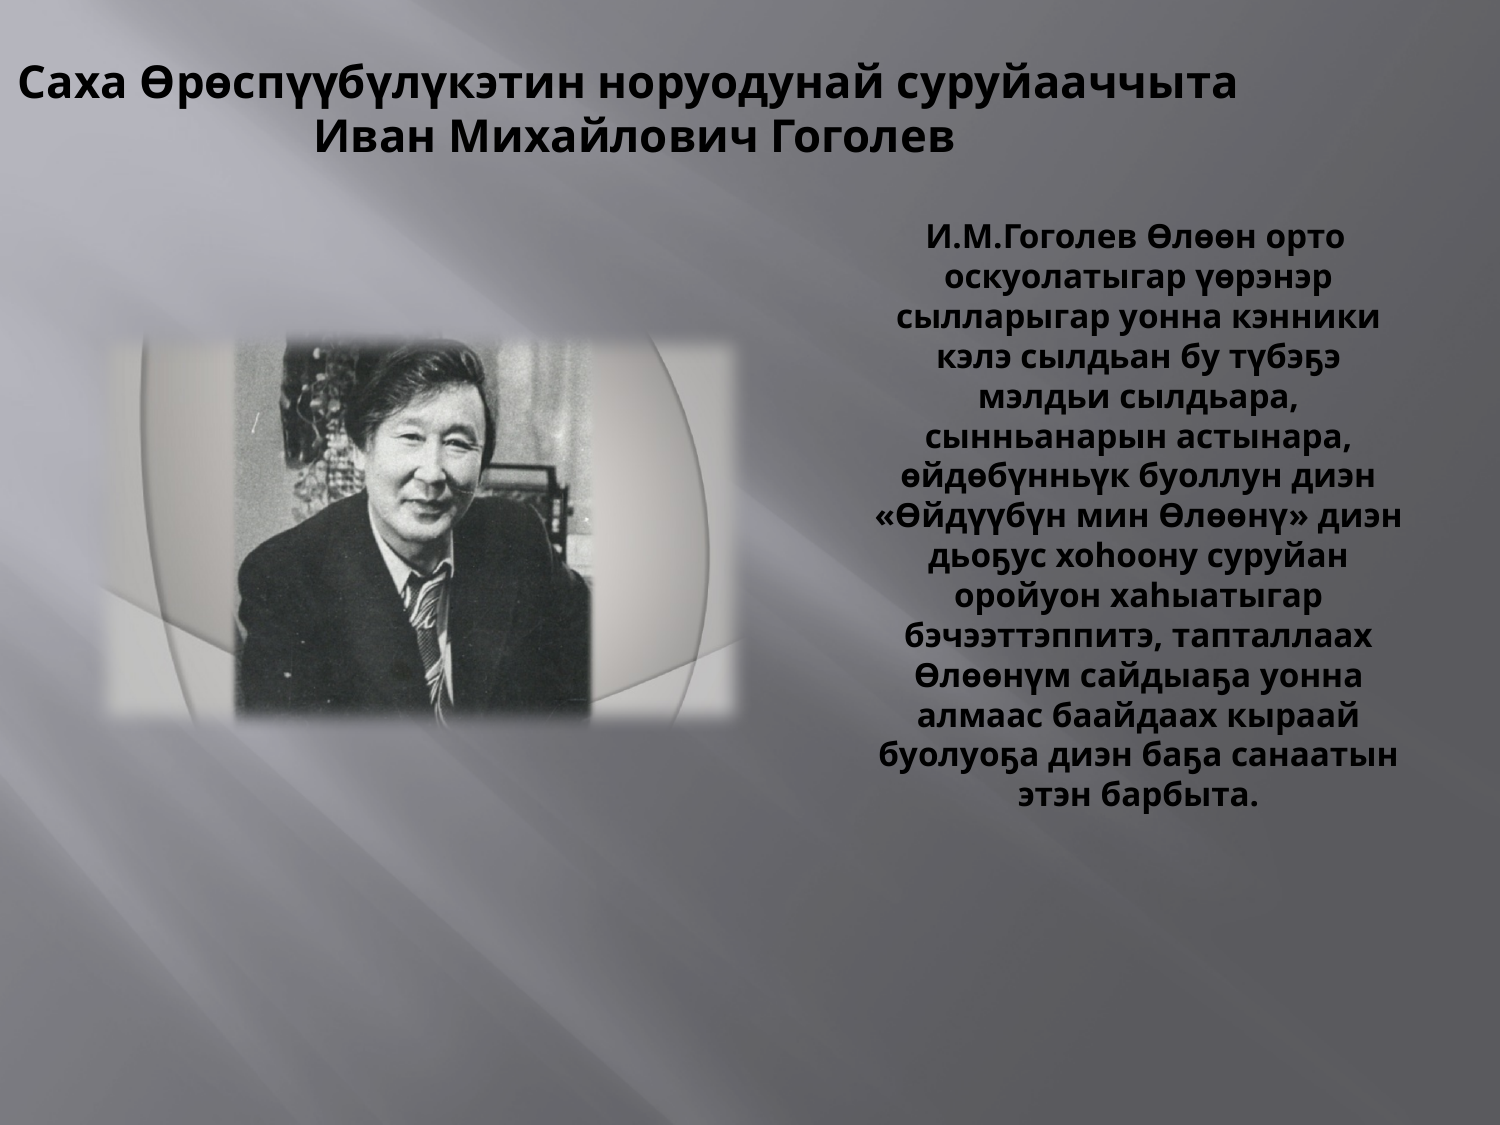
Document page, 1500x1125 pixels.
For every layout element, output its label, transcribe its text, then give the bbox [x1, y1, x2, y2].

list И.М.Гоголев Өлөөн орто оскуолатыгар үөрэнэр сылларыгар уонна кэнники кэлэ сылдьан бу түбэҕэ мэлдьи сылдьара, сынньанарын астынара, өйдөбүнньүк буоллун диэн «Өйдүүбүн мин Өлөөнү» диэн дьоҕус хоһоону суруйан оройуон хаһыатыгар бэчээттэппитэ, тапталлаах Өлөөнүм сайдыаҕа уонна алмаас баайдаах кыраай буолуоҕа диэн баҕа санаатын этэн барбыта. [762, 208, 1425, 1013]
title Саха Өрөспүүбүлүкэтин норуодунай суруйааччыта Иван Михайлович Гоголев [0, 41, 1270, 173]
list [88, 326, 752, 734]
